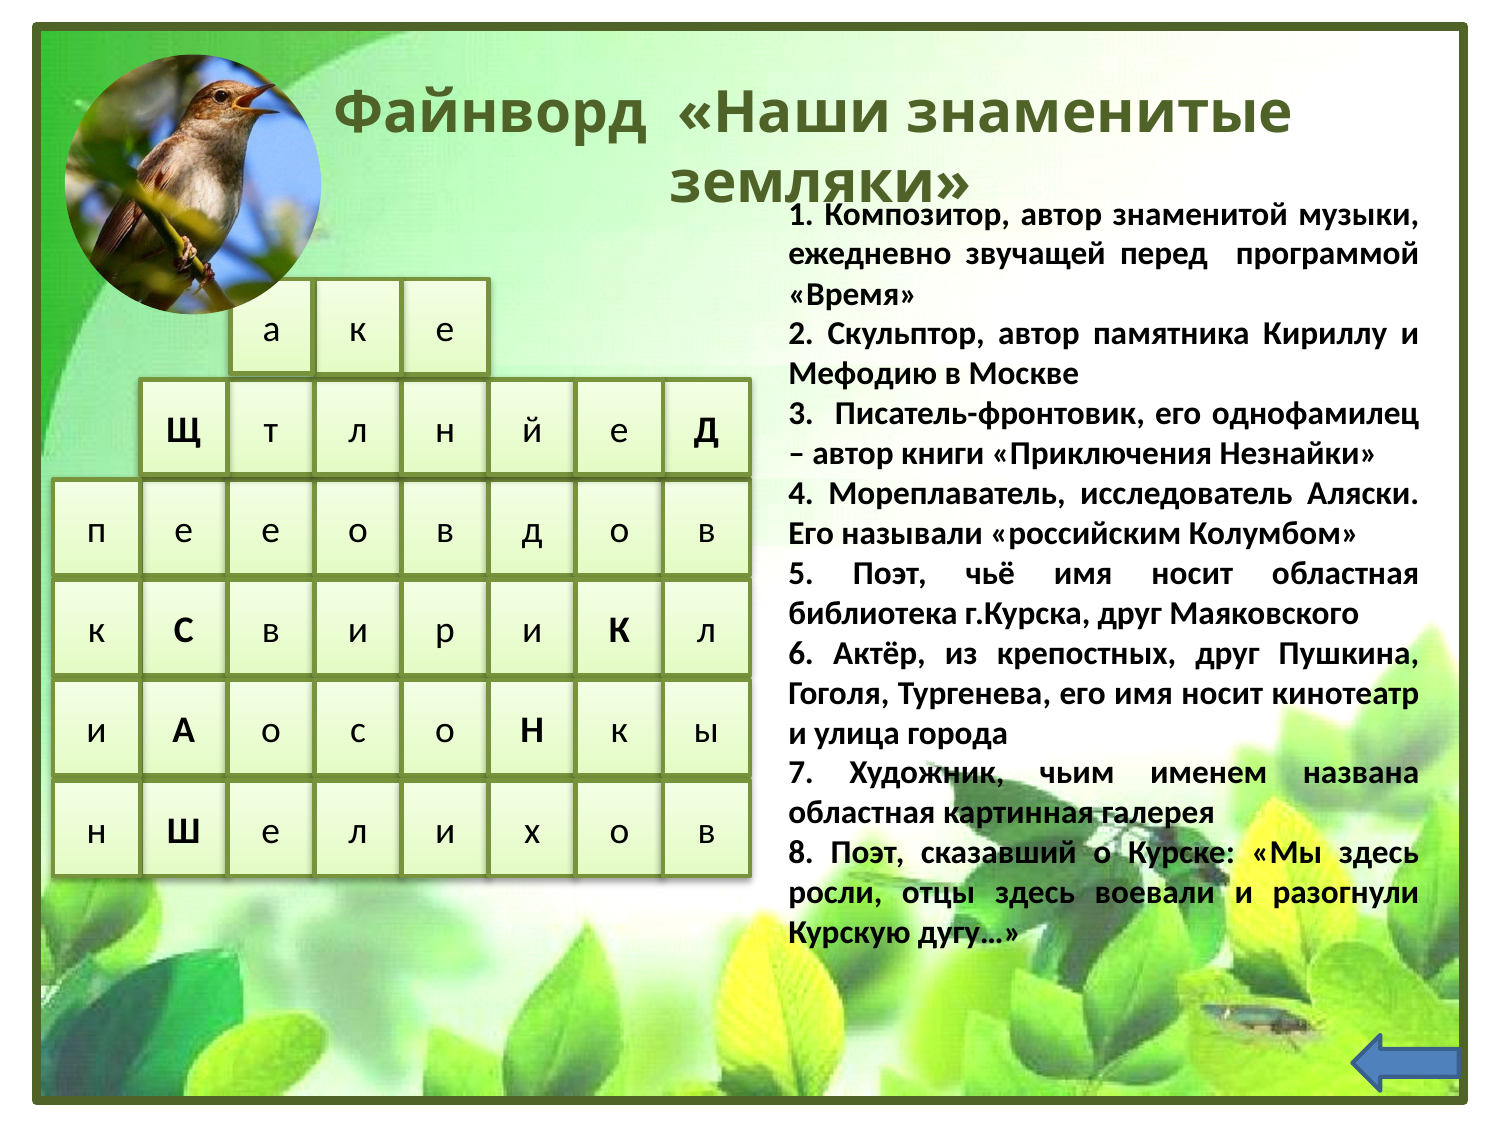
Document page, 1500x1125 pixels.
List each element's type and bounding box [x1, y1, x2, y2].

picture [41, 30, 1459, 1096]
text_box [52, 278, 751, 877]
